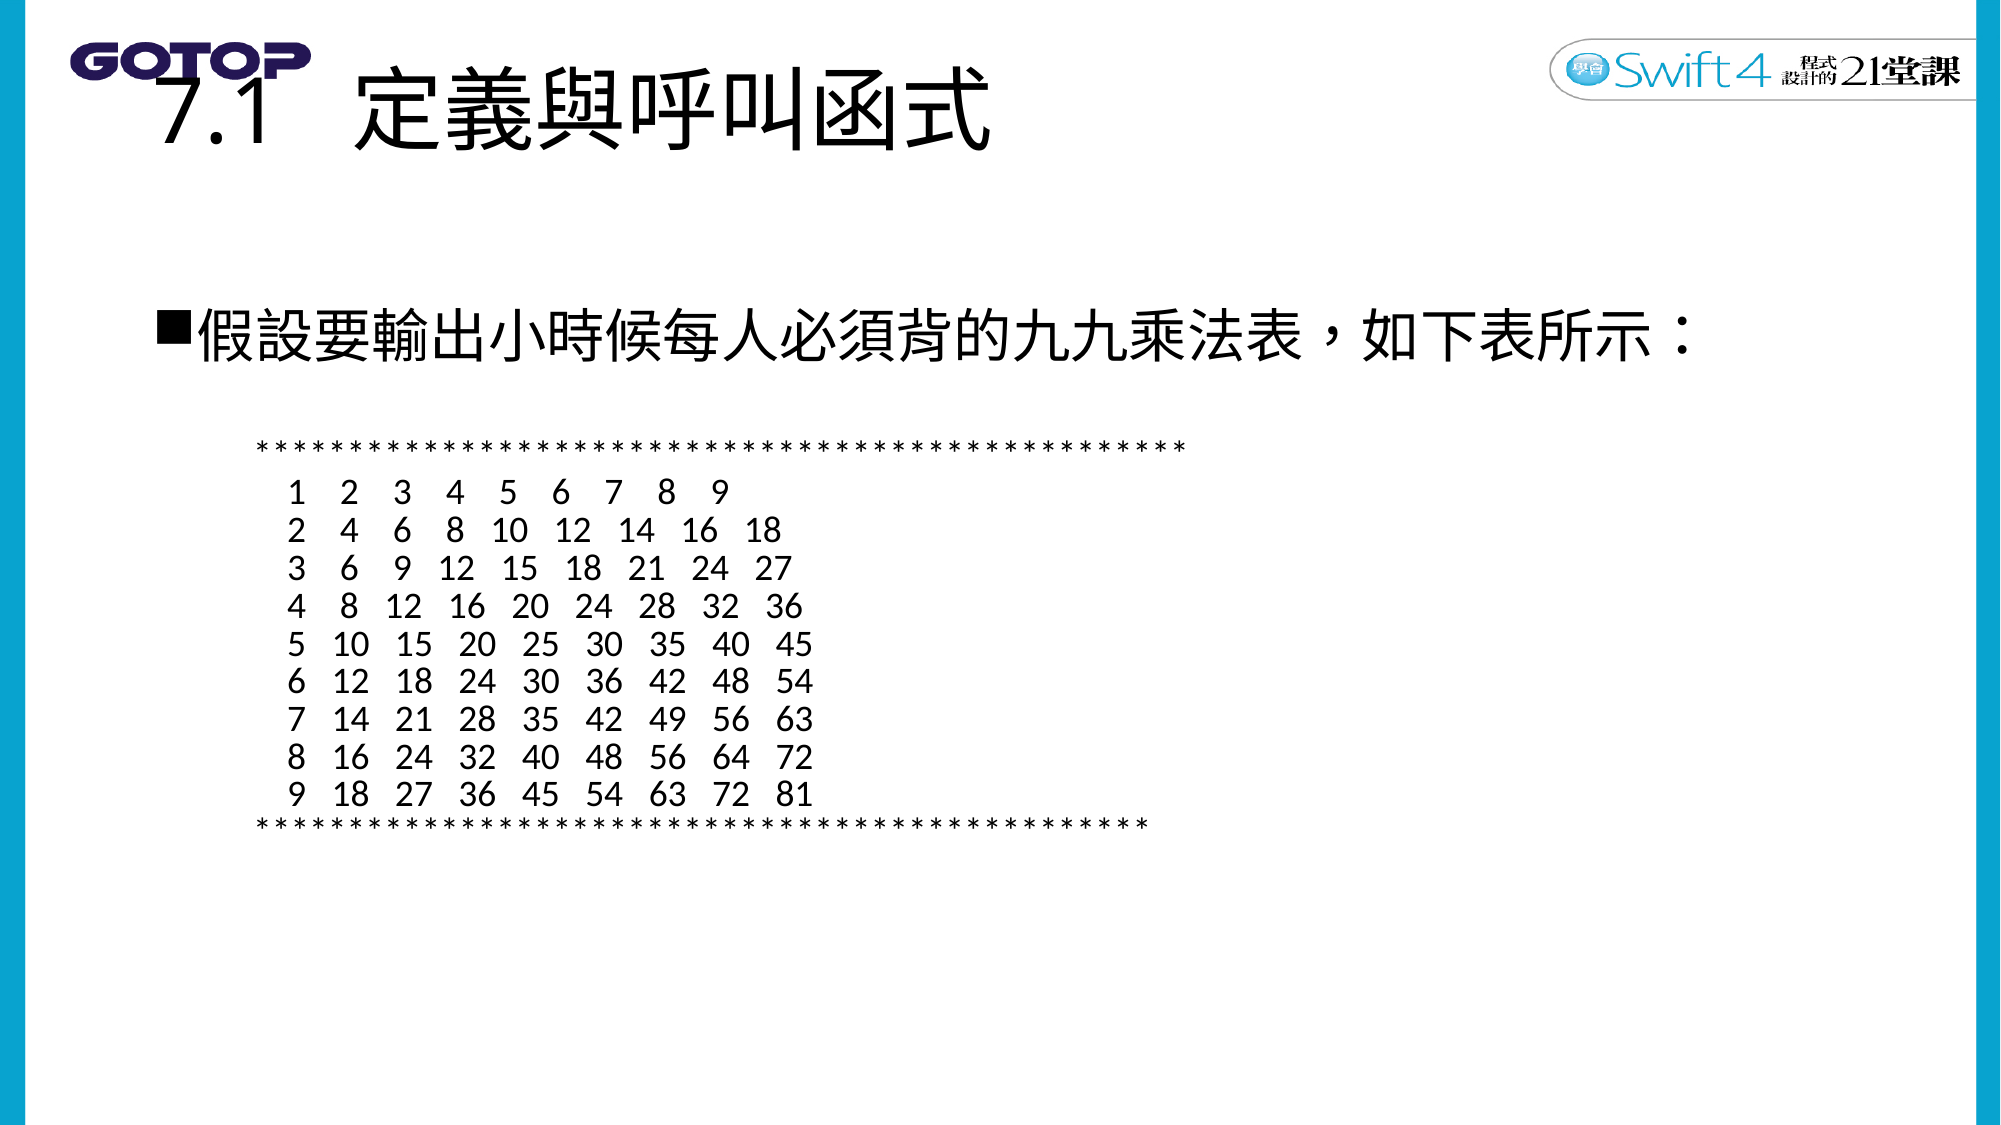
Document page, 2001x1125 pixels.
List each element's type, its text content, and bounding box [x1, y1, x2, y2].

table_header ************************************************** 1 2 3 4 5 6 7 8 9 2 4 6 8 10 12 14 16 18 3 6 9 12 15 18 21 24 27 4 8 12 16 20 24 28 32 36 5 10 15 20 25 30 35 40 45 6 12 18 24 30 36 42 48 54 7 14 21 28 35 42 49 56 63 8 16 24 32 40 48 56 64 72 9 18 27 36 45 54 63 72 81 ************************************************ [238, 432, 1571, 899]
picture [26, 0, 1976, 1125]
list 假設要輸出小時候每人必須背的九九乘法表，如下表所示： [137, 299, 1863, 1014]
title 7.1 定義與呼叫函式 [137, 59, 1863, 278]
